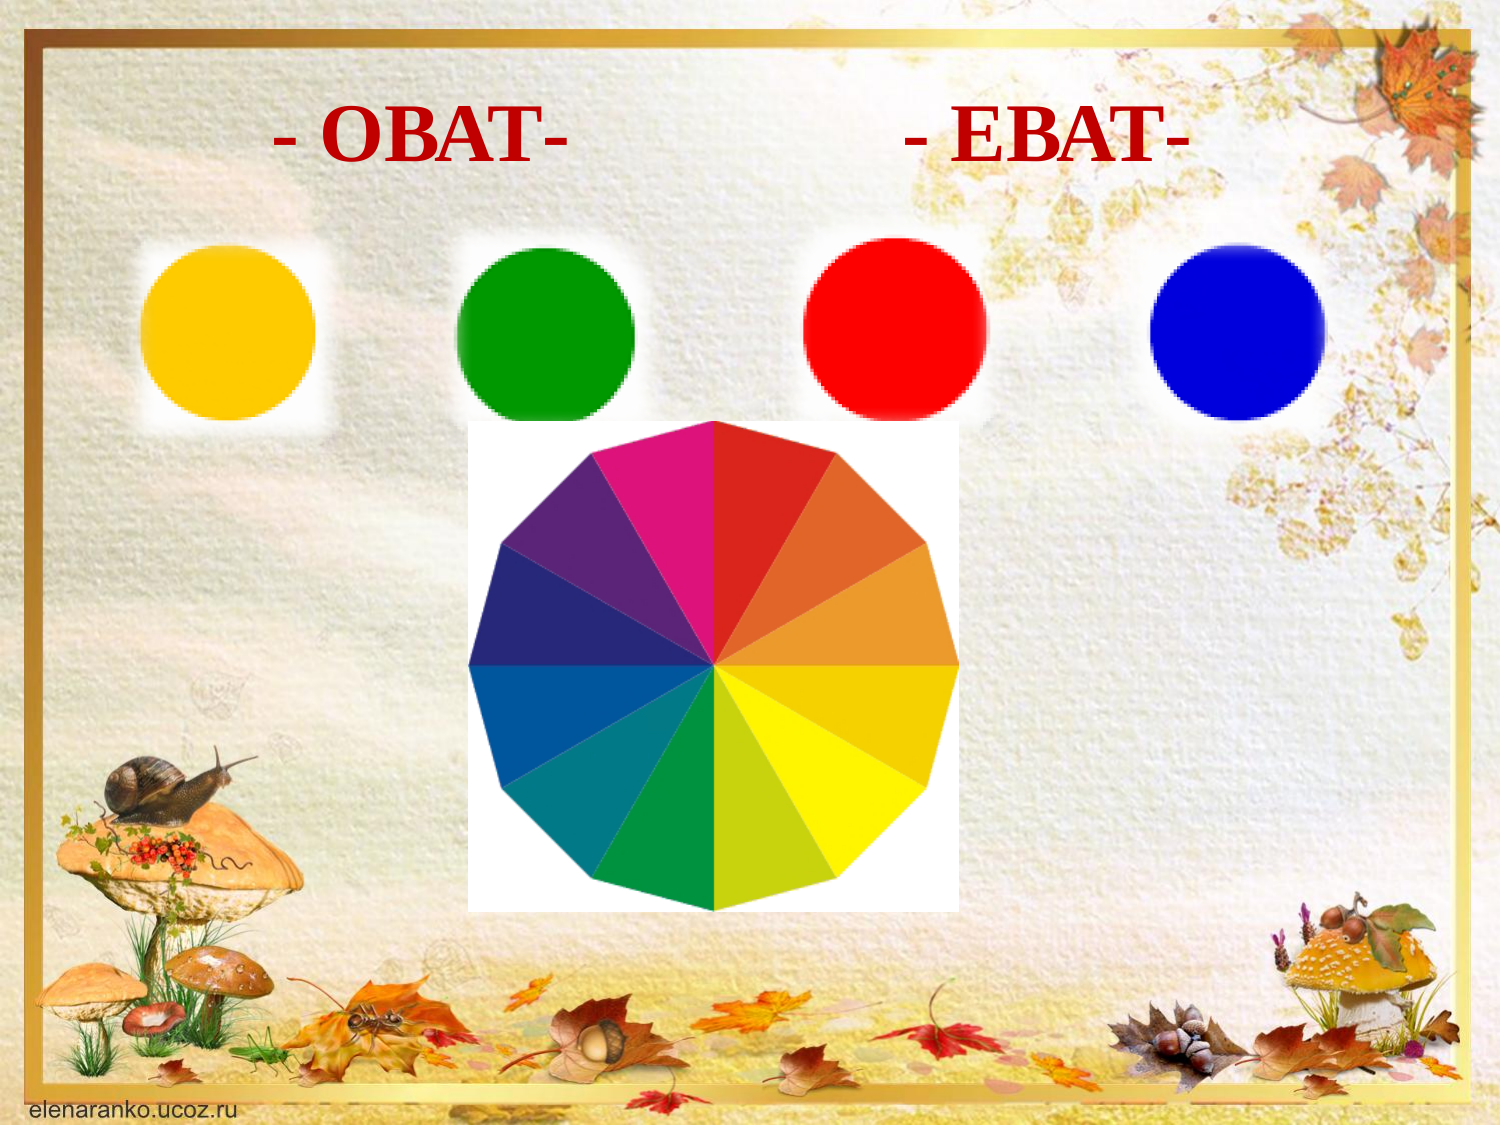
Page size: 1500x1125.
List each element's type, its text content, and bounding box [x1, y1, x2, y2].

text_box [88, 160, 1459, 288]
picture [0, 0, 1500, 1125]
text_box - ОВАТ- - ЕВАТ- [140, 70, 1325, 186]
text_box [46, 54, 1418, 138]
